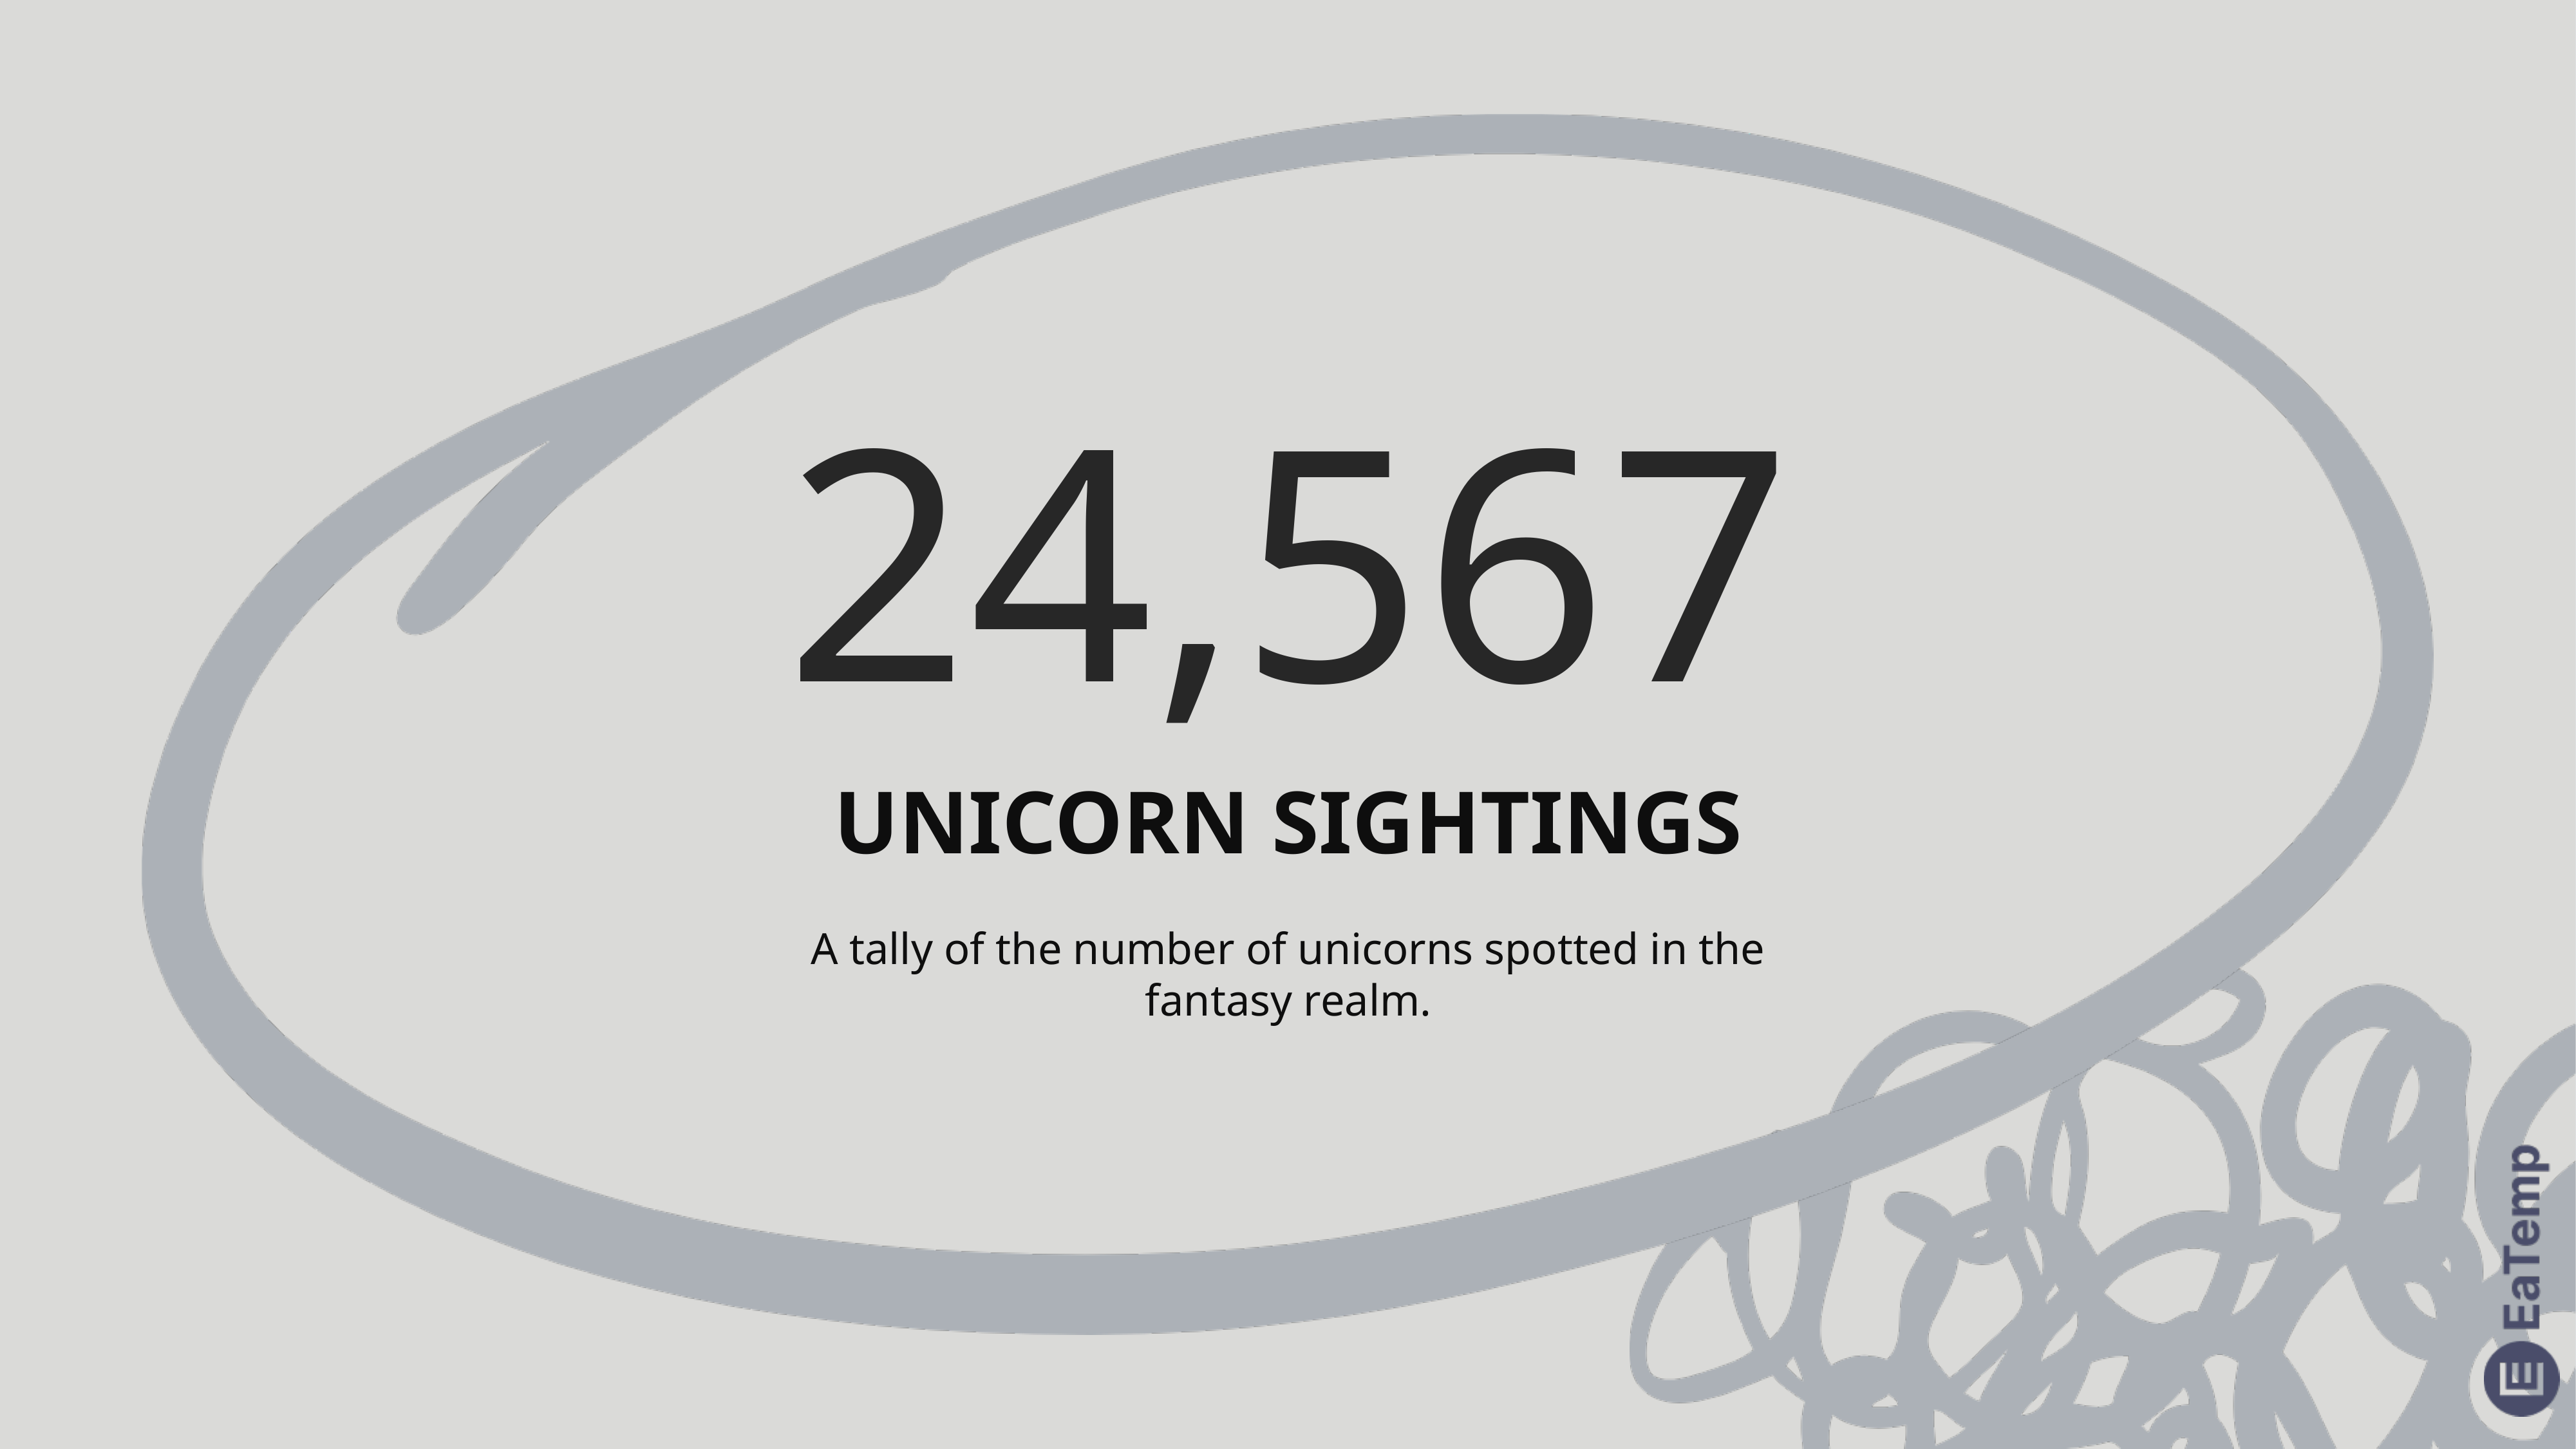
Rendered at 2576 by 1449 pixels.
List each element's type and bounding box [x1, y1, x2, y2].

picture [142, 113, 2576, 1449]
text_box [0, 0, 2576, 1449]
